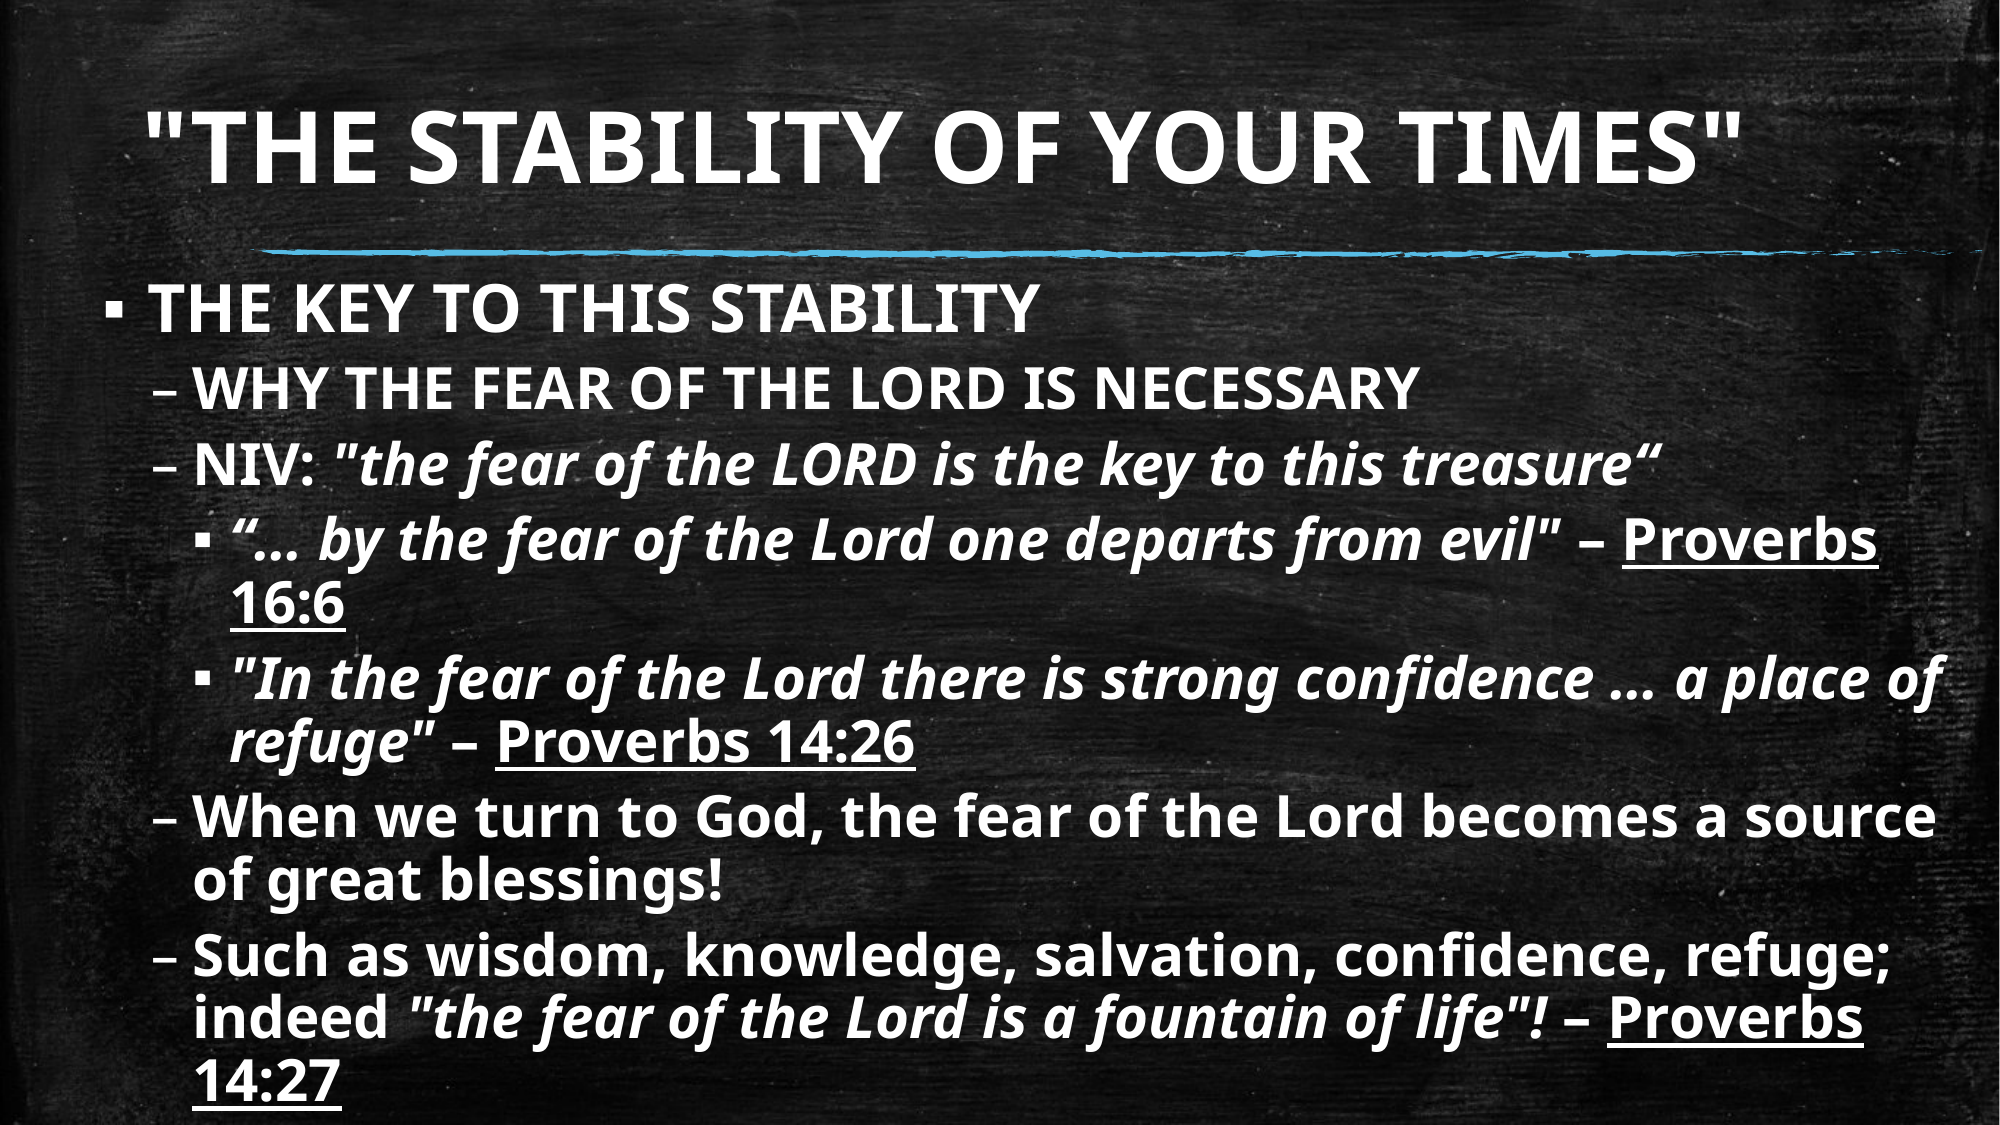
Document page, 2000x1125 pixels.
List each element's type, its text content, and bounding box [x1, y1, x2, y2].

list THE KEY TO THIS STABILITY WHY THE FEAR OF THE LORD IS NECESSARY NIV: "the fear of the LORD is the key to this treasure“ “… by the fear of the Lord one departs from evil" – Proverbs 16:6 "In the fear of the Lord there is strong confidence … a place of refuge" – Proverbs 14:26 When we turn to God, the fear of the Lord becomes a source of great blessings! Such as wisdom, knowledge, salvation, confidence, refuge; indeed "the fear of the Lord is a fountain of life"! – Proverbs 14:27 [87, 267, 1963, 1123]
title "THE STABILITY OF YOUR TIMES" [126, 9, 1877, 213]
